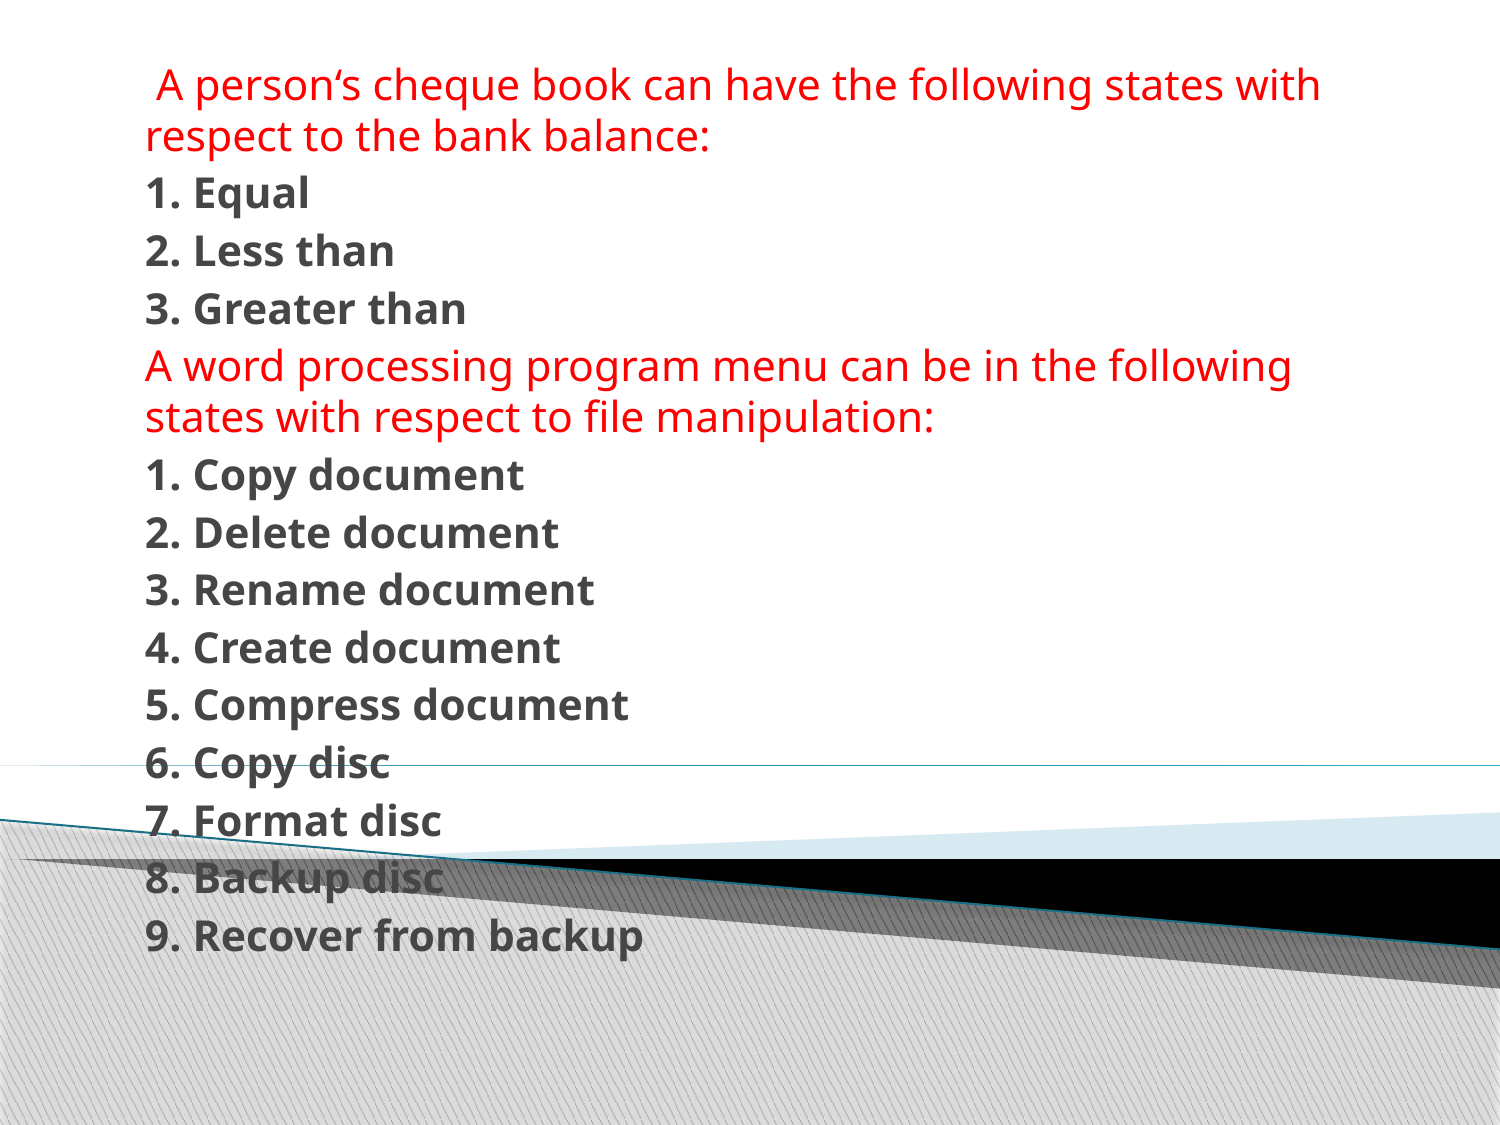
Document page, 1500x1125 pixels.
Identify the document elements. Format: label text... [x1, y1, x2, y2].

subtitle A person‘s cheque book can have the following states with respect to the bank balance: 1. Equal 2. Less than 3. Greater than A word processing program menu can be in the following states with respect to file manipulation: 1. Copy document 2. Delete document 3. Rename document 4. Create document 5. Compress document 6. Copy disc 7. Format disc 8. Backup disc 9. Recover from backup [137, 50, 1400, 975]
picture [1344, 942, 1500, 989]
picture [5, 859, 137, 870]
